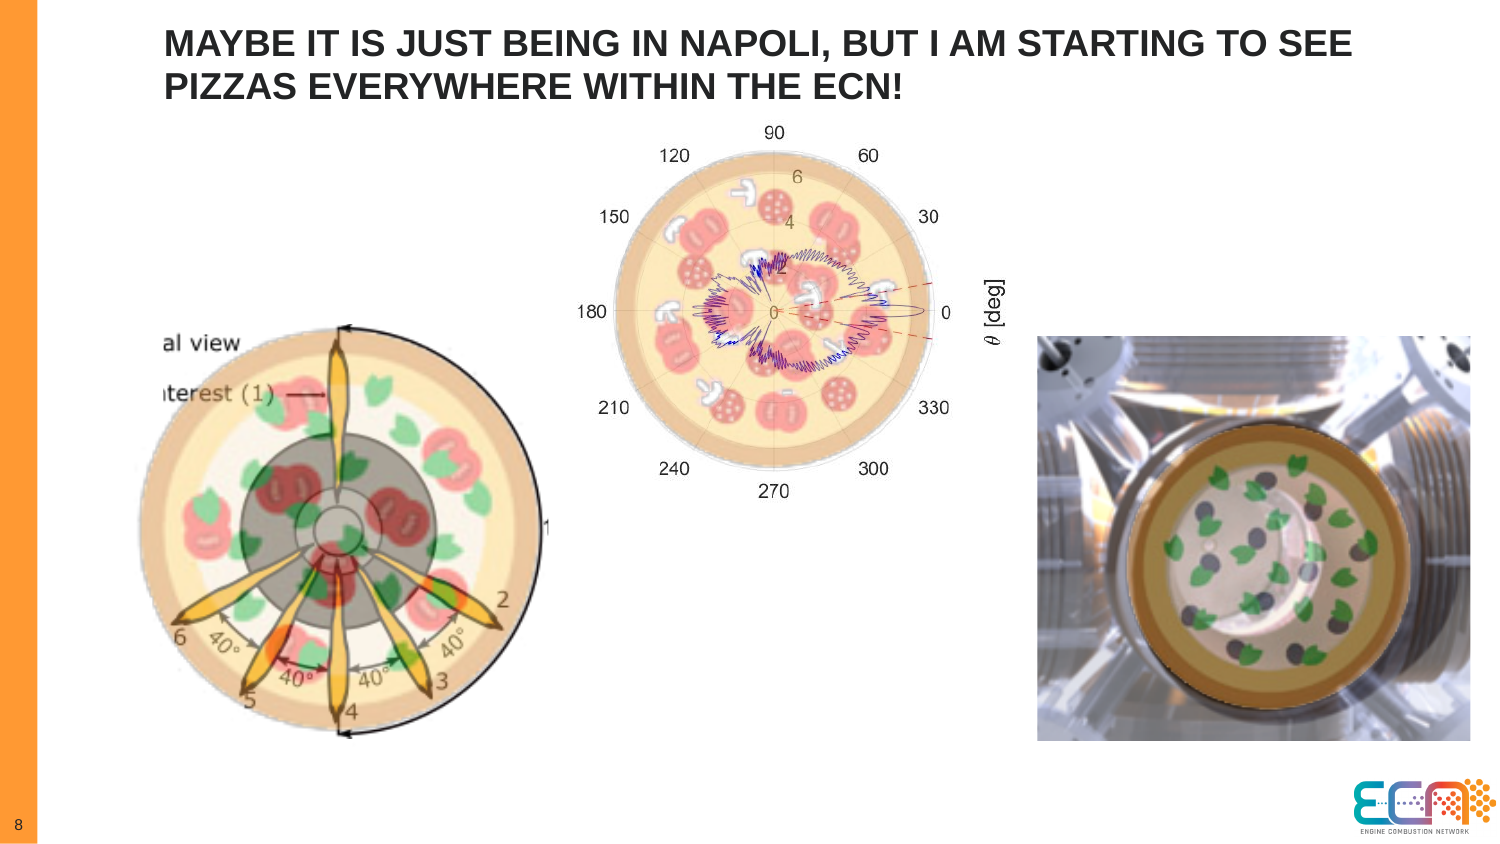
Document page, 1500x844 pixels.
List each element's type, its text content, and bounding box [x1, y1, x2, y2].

picture [1354, 778, 1497, 837]
picture [1037, 336, 1471, 742]
picture [563, 119, 1028, 514]
picture [119, 308, 549, 769]
title Maybe it is just being in napoli, but I am starting to see pizzas everywhere within the ECN! [163, 23, 1471, 108]
text_box 8 [0, 810, 57, 834]
